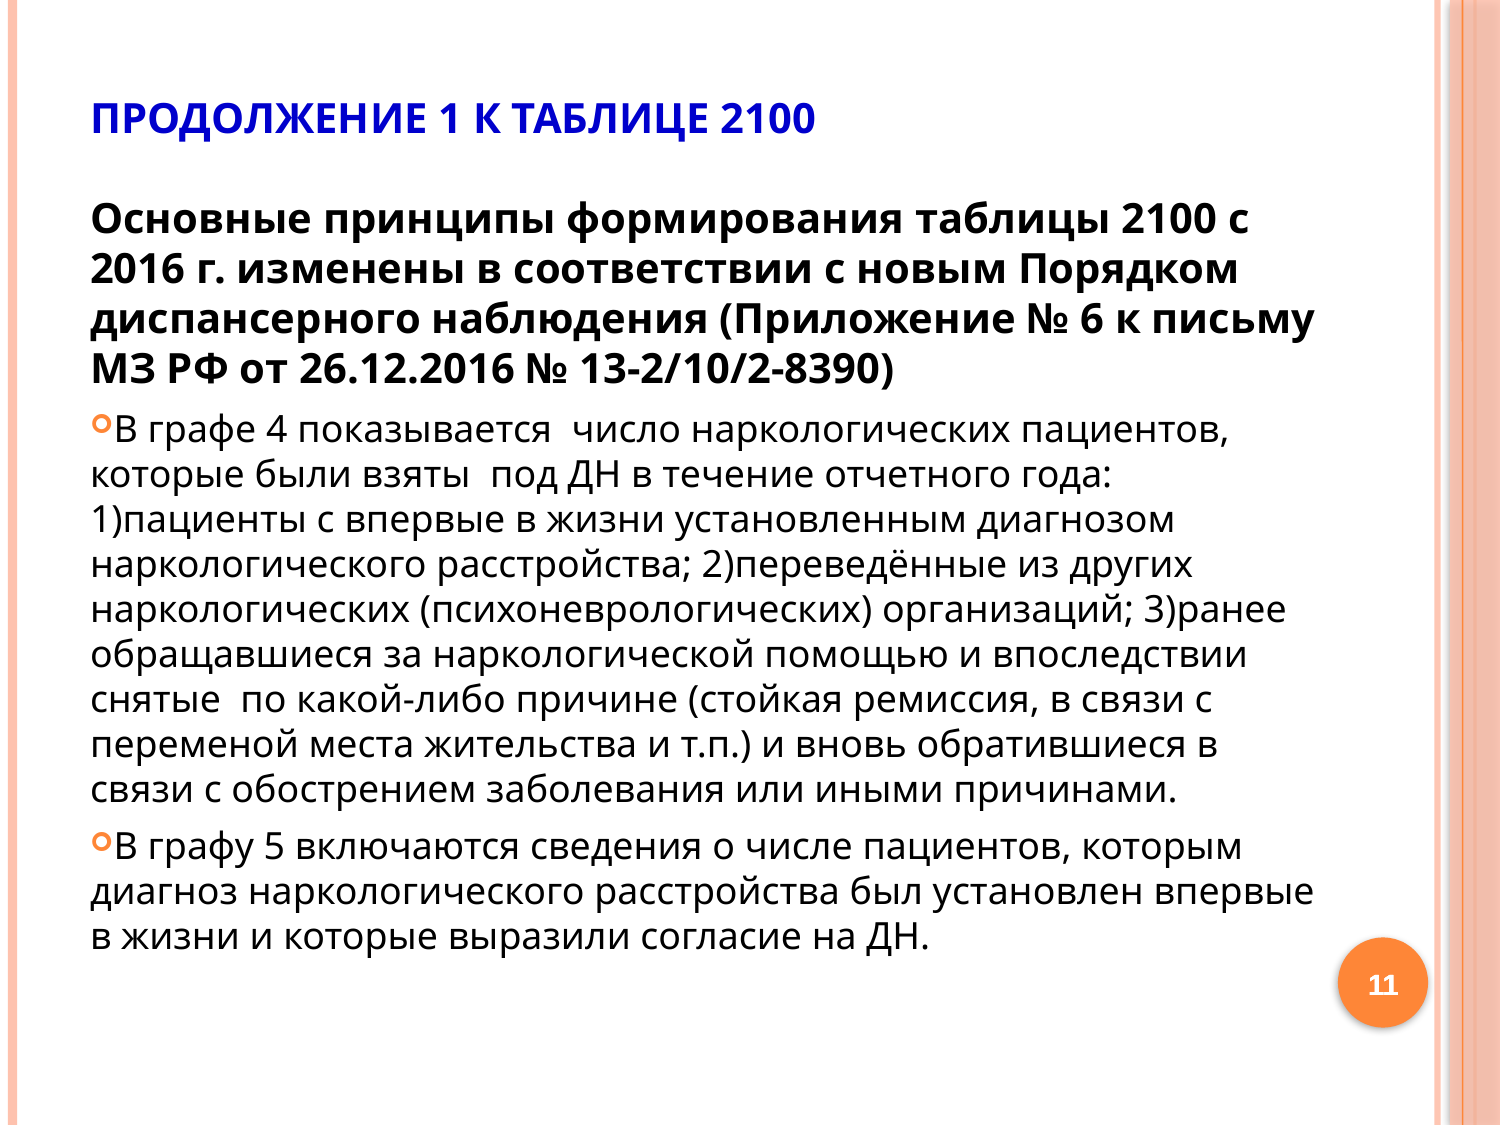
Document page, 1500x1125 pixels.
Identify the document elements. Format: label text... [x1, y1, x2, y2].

list Основные принципы формирования таблицы 2100 с 2016 г. изменены в соответствии с новым Порядком диспансерного наблюдения (Приложение № 6 к письму МЗ РФ от 26.12.2016 № 13-2/10/2-8390) В графе 4 показывается число наркологических пациентов, которые были взяты под ДН в течение отчетного года: 1)пациенты с впервые в жизни установленным диагнозом наркологического расстройства; 2)переведённые из других наркологических (психоневрологических) организаций; 3)ранее обращавшиеся за наркологической помощью и впоследствии снятые по какой-либо причине (стойкая ремиссия, в связи с переменой места жительства и т.п.) и вновь обратившиеся в связи с обострением заболевания или иными причинами. В графу 5 включаются сведения о числе пациентов, которым диагноз наркологического расстройства был установлен впервые в жизни и которые выразили согласие на ДН. [74, 184, 1334, 1036]
title ПРОДОЛЖЕНИЕ 1 К ТАБЛИЦЕ 2100 [75, 45, 1300, 149]
text_box 11 [1333, 940, 1434, 1026]
